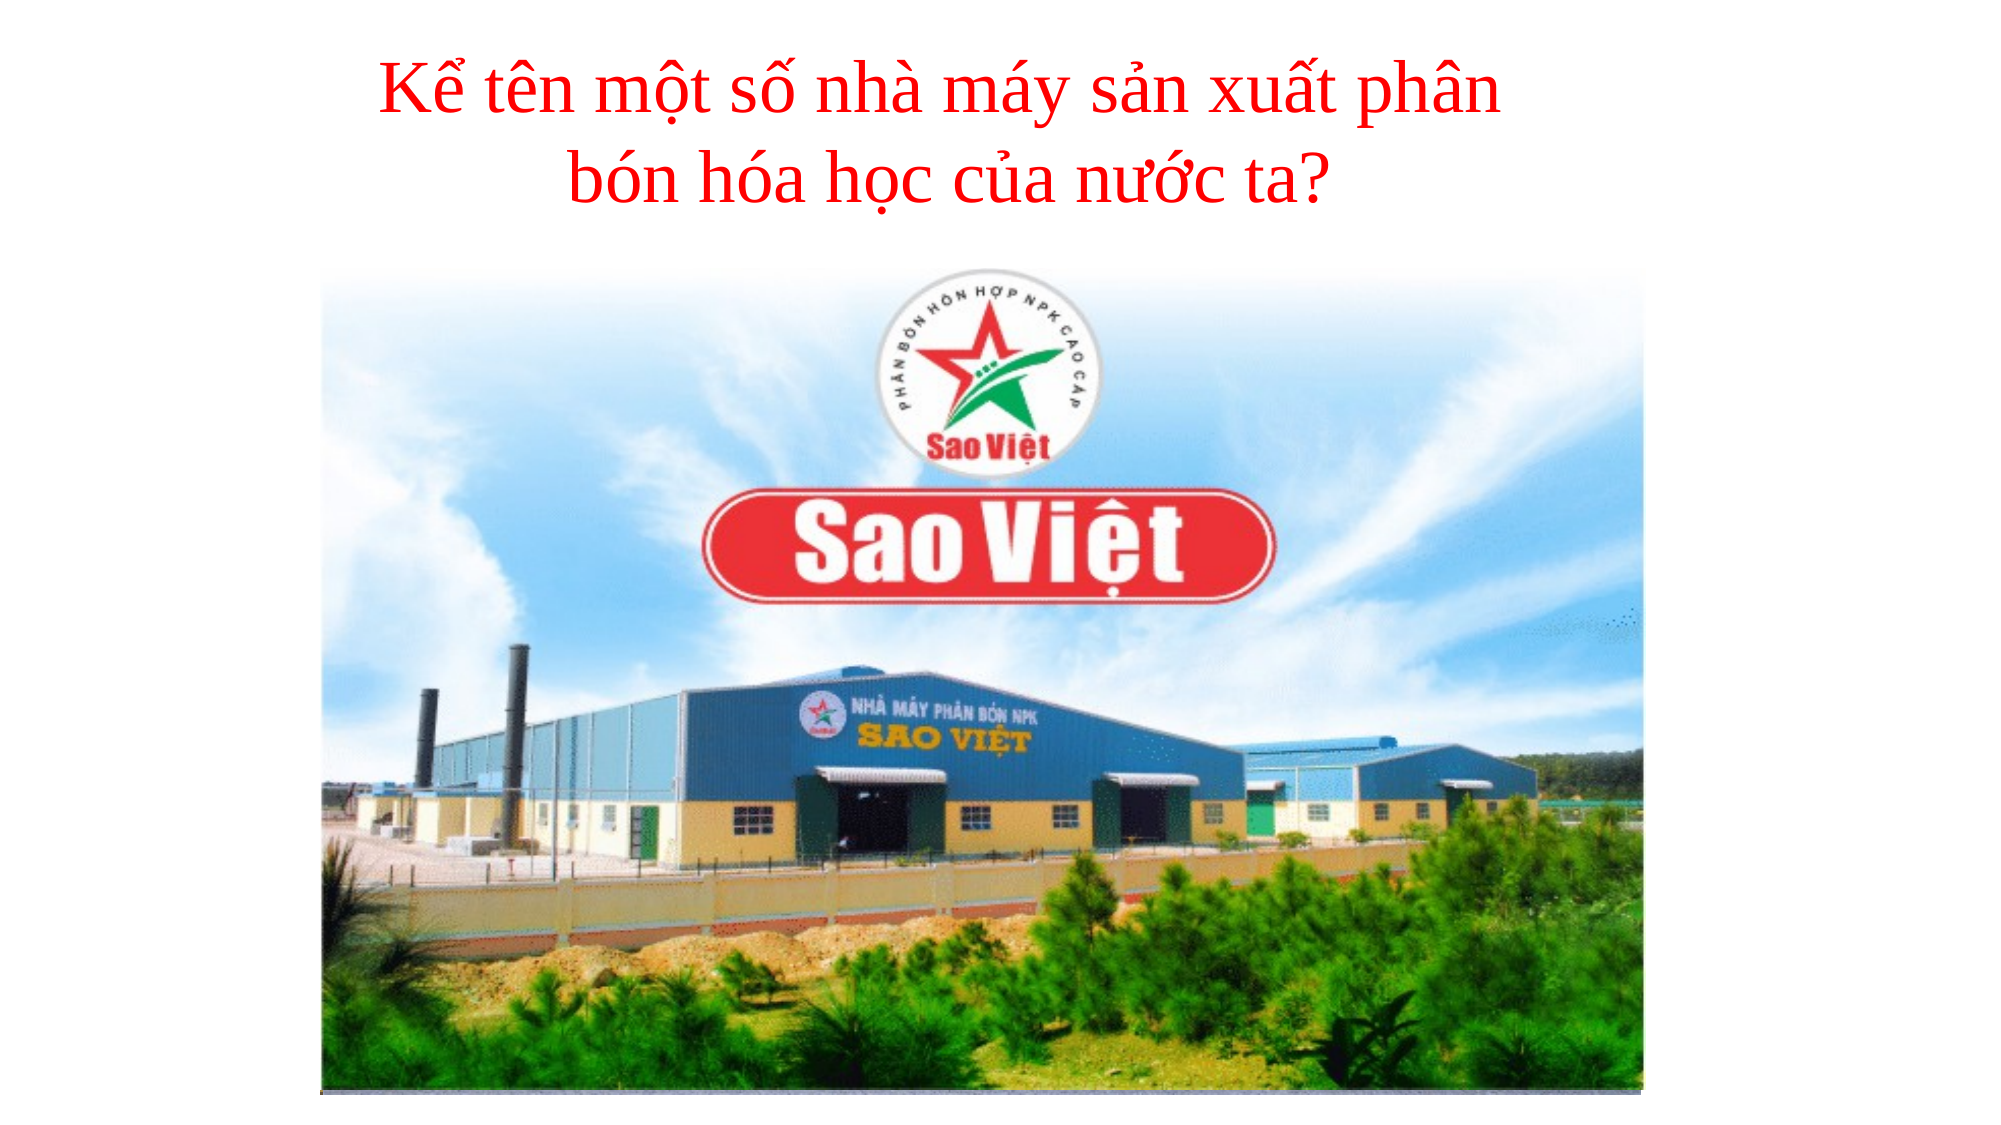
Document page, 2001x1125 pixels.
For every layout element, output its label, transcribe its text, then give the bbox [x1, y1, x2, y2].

text_box Kể tên một số nhà máy sản xuất phân bón hóa học của nước ta? [287, 29, 1613, 225]
picture [320, 268, 1646, 1096]
